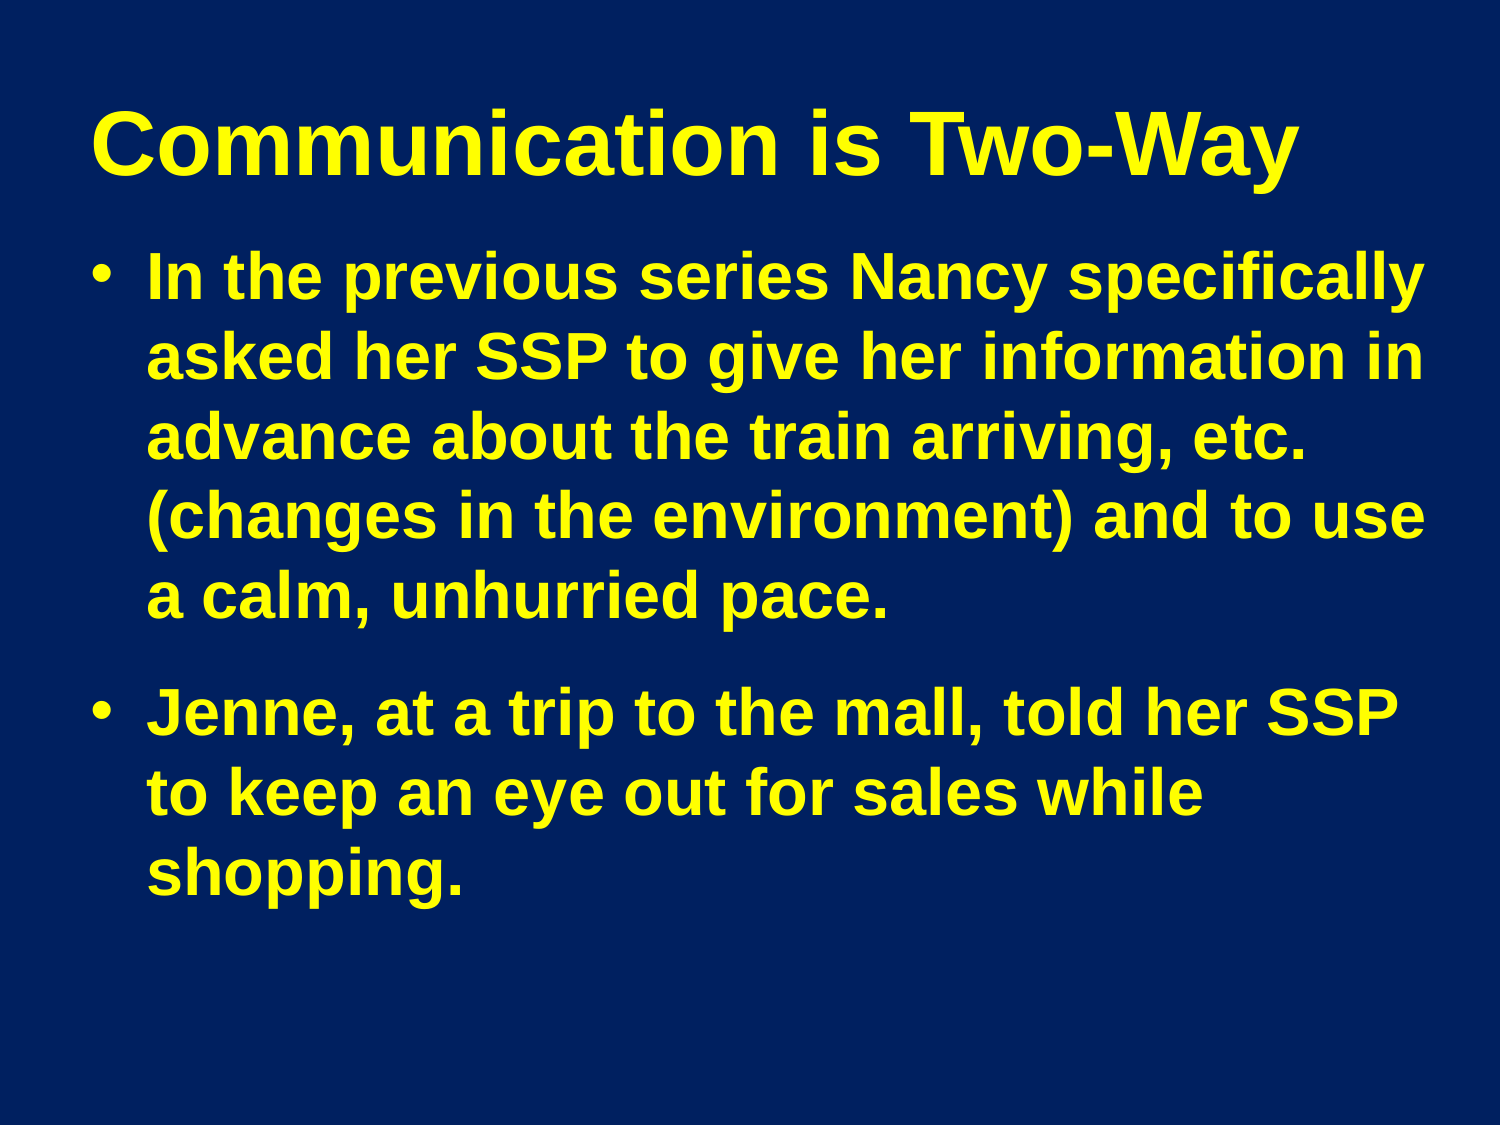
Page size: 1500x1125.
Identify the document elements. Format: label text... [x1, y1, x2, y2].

title Communication is Two-Way [74, 44, 1426, 224]
list In the previous series Nancy specifically asked her SSP to give her information in advance about the train arriving, etc. (changes in the environment) and to use a calm, unhurried pace. Jenne, at a trip to the mall, told her SSP to keep an eye out for sales while shopping. [74, 224, 1451, 863]
